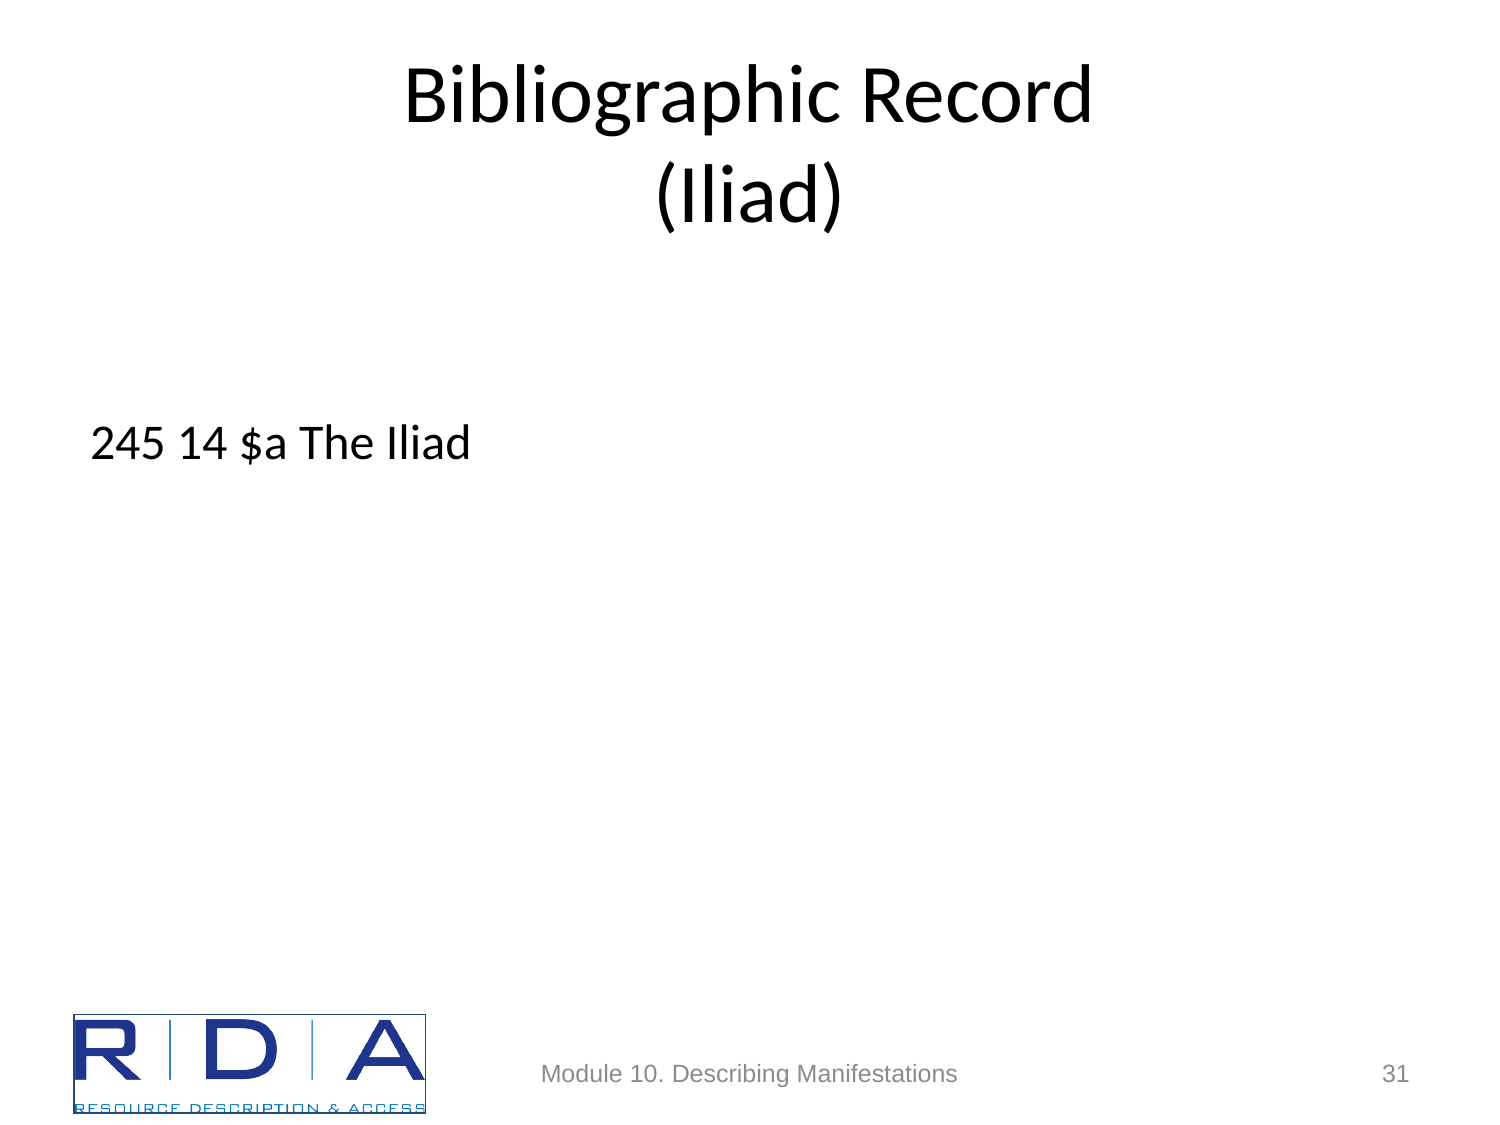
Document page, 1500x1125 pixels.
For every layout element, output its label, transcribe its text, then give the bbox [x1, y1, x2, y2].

list 245 14 $a The Iliad [75, 262, 1425, 1005]
slide_number 31 [1074, 1042, 1425, 1103]
footer Module 10. Describing Manifestations [512, 1042, 988, 1103]
title Bibliographic Record (Iliad) [75, 45, 1425, 233]
picture [75, 1015, 425, 1112]
